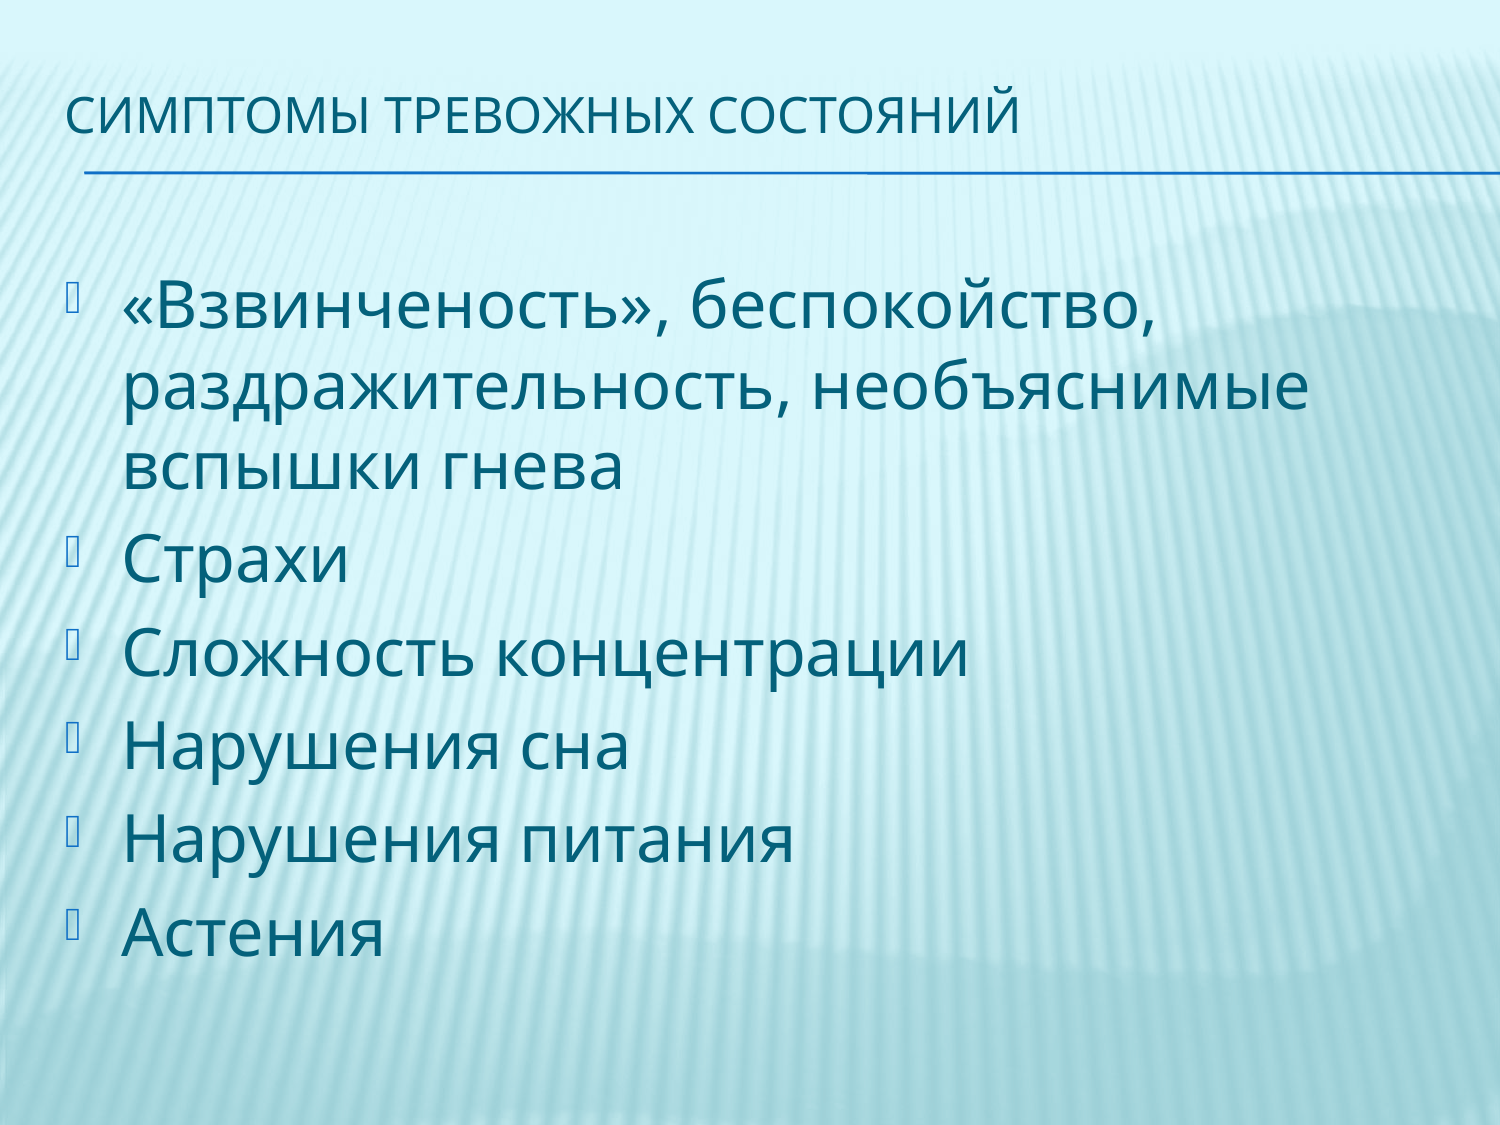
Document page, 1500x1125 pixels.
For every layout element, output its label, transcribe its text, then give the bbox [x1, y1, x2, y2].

list «Взвинченость», беспокойство, раздражительность, необъяснимые вспышки гнева Страхи Сложность концентрации Нарушения сна Нарушения питания Астения [50, 254, 1475, 998]
title Симптомы тревожных состояний [50, 75, 1475, 213]
